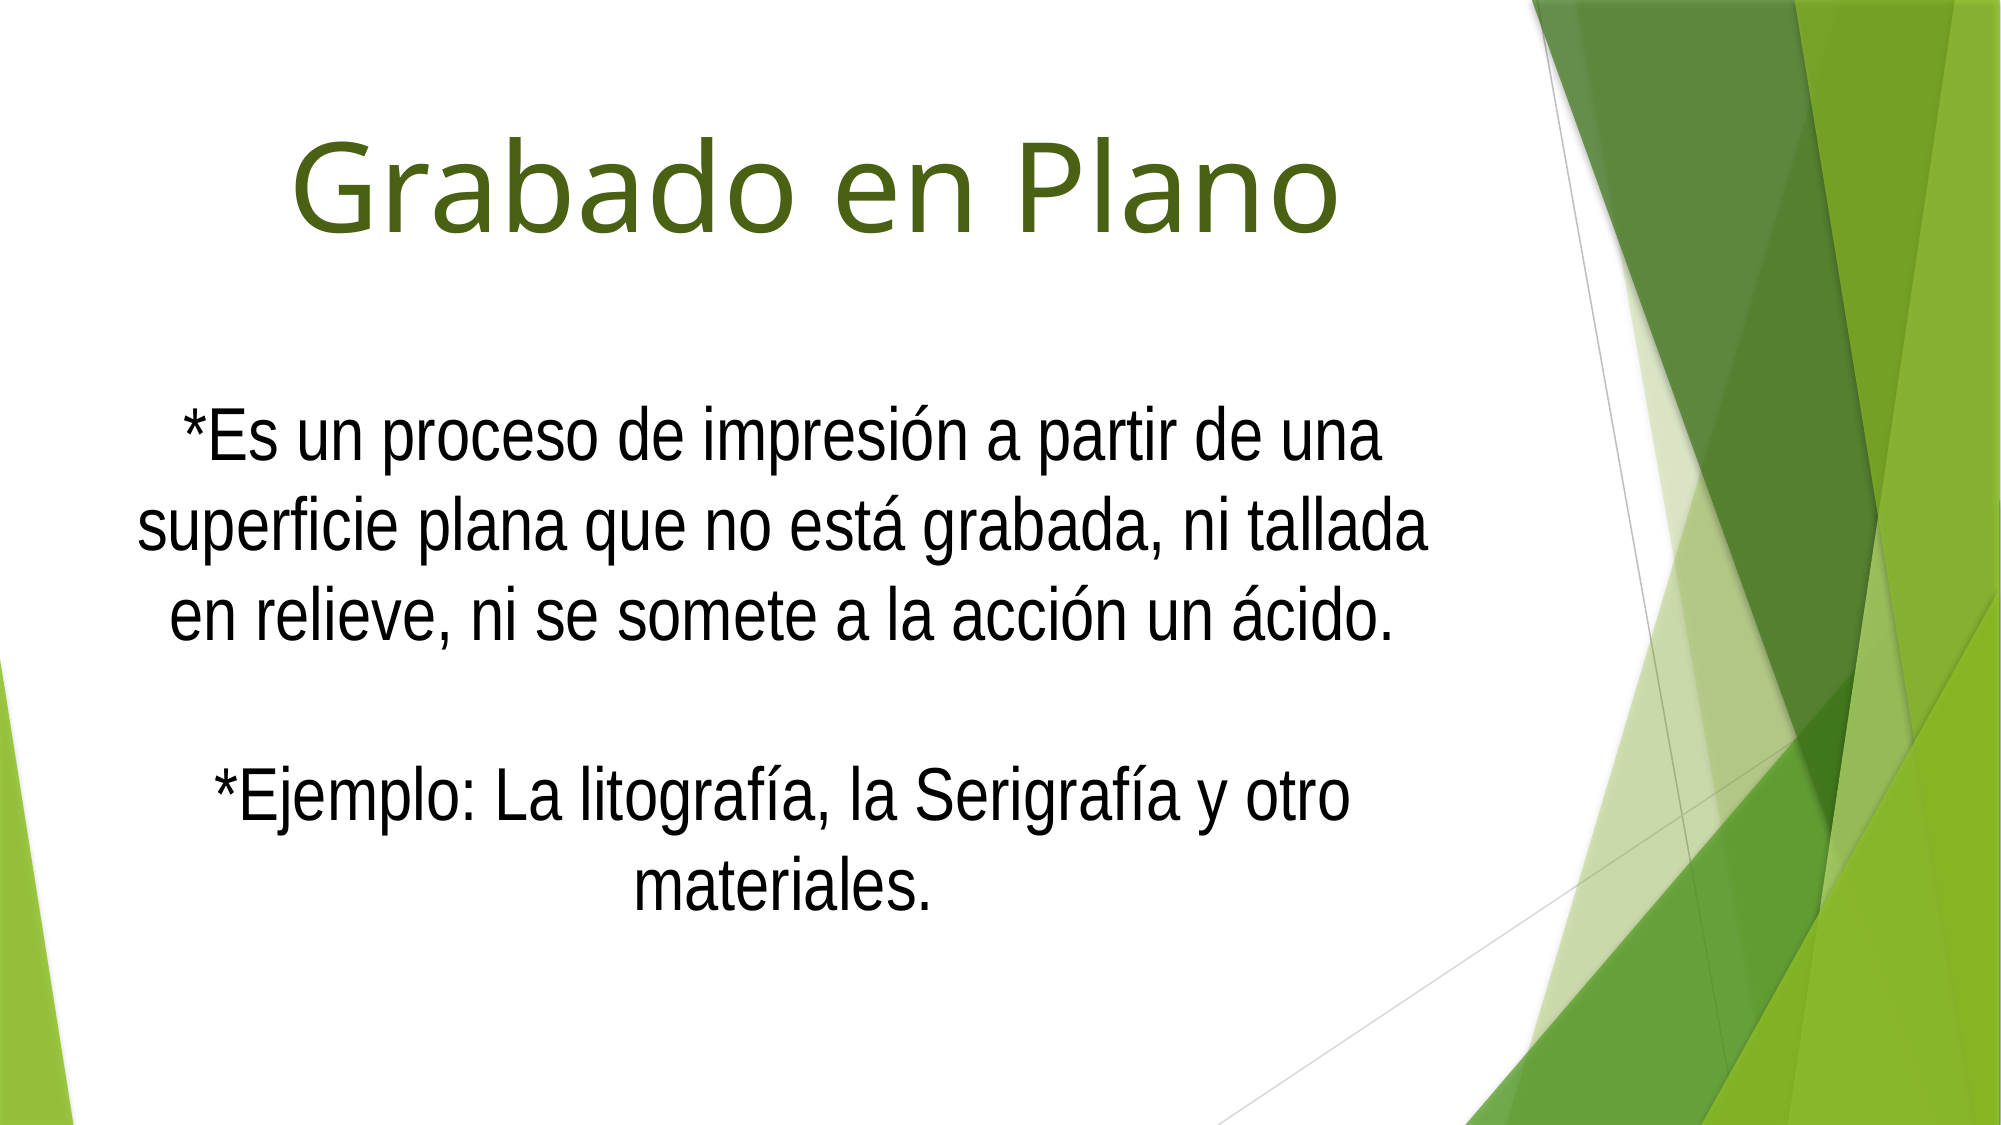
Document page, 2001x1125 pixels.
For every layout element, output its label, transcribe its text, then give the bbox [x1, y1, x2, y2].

title Grabado en Plano [111, 99, 1522, 317]
text_box *Es un proceso de impresión a partir de una superficie plana que no está grabada, ni tallada en relieve, ni se somete a la acción un ácido. *Ejemplo: La litografía, la Serigrafía y otro materiales. [91, 378, 1477, 933]
